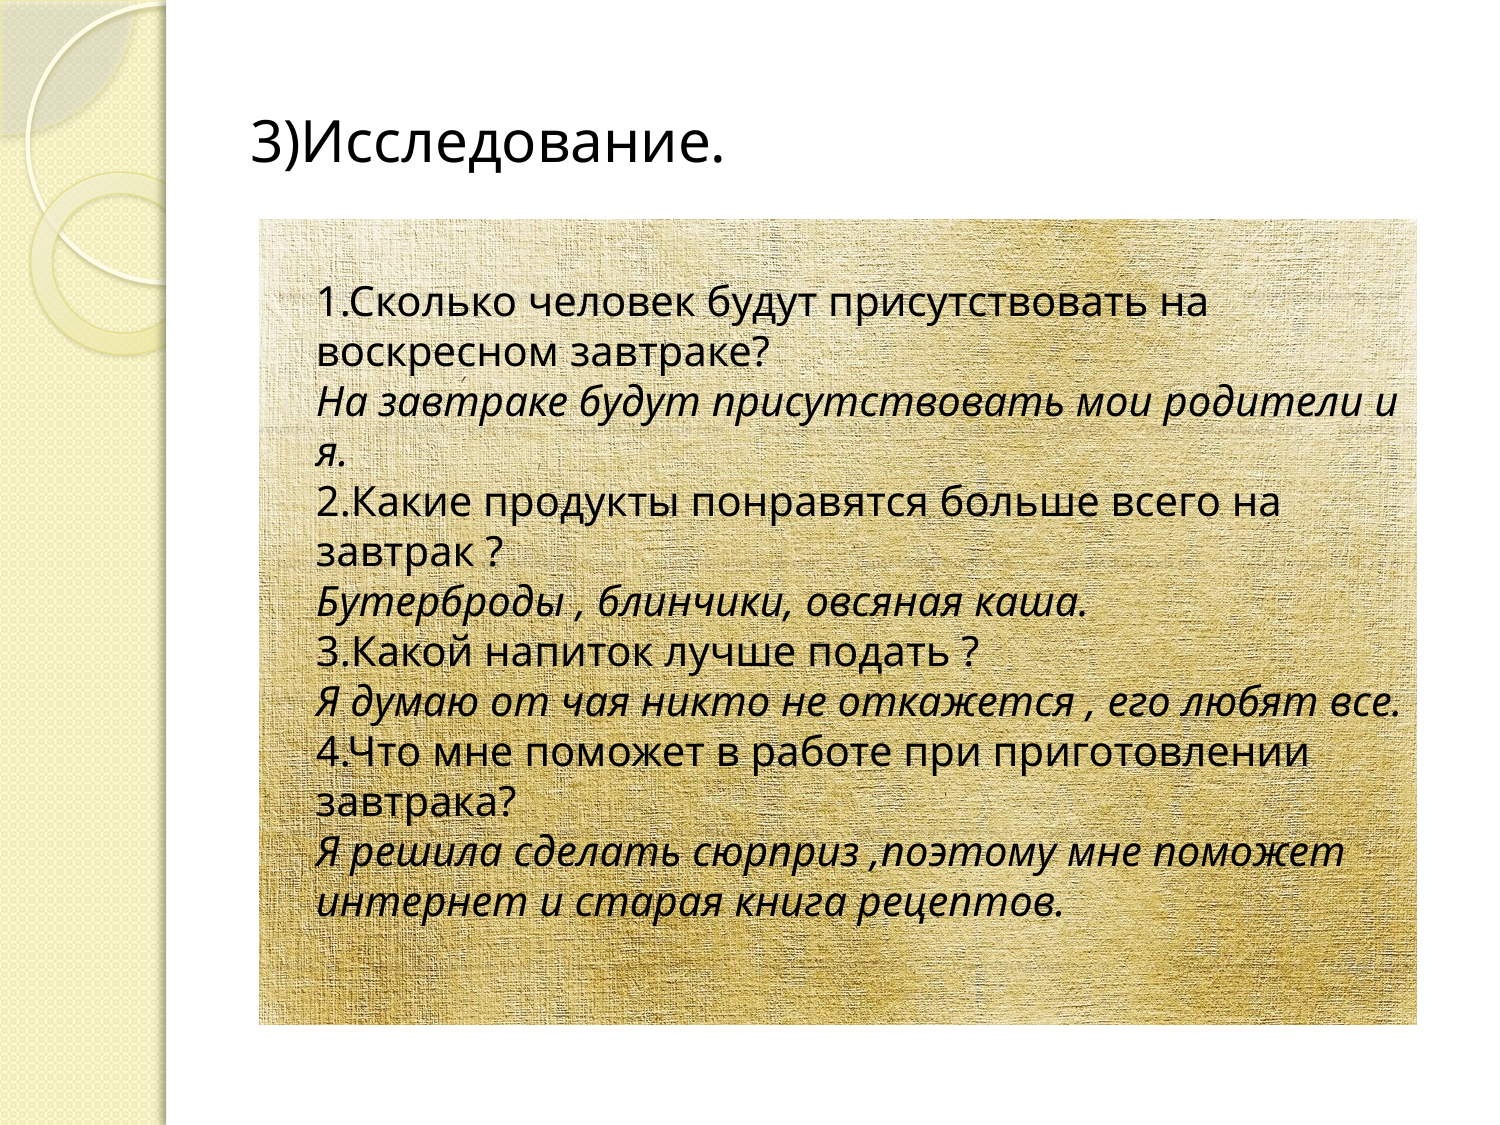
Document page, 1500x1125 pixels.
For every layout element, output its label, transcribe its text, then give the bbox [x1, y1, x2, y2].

title 3)Исследование. [235, 45, 1466, 233]
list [259, 219, 1417, 1026]
